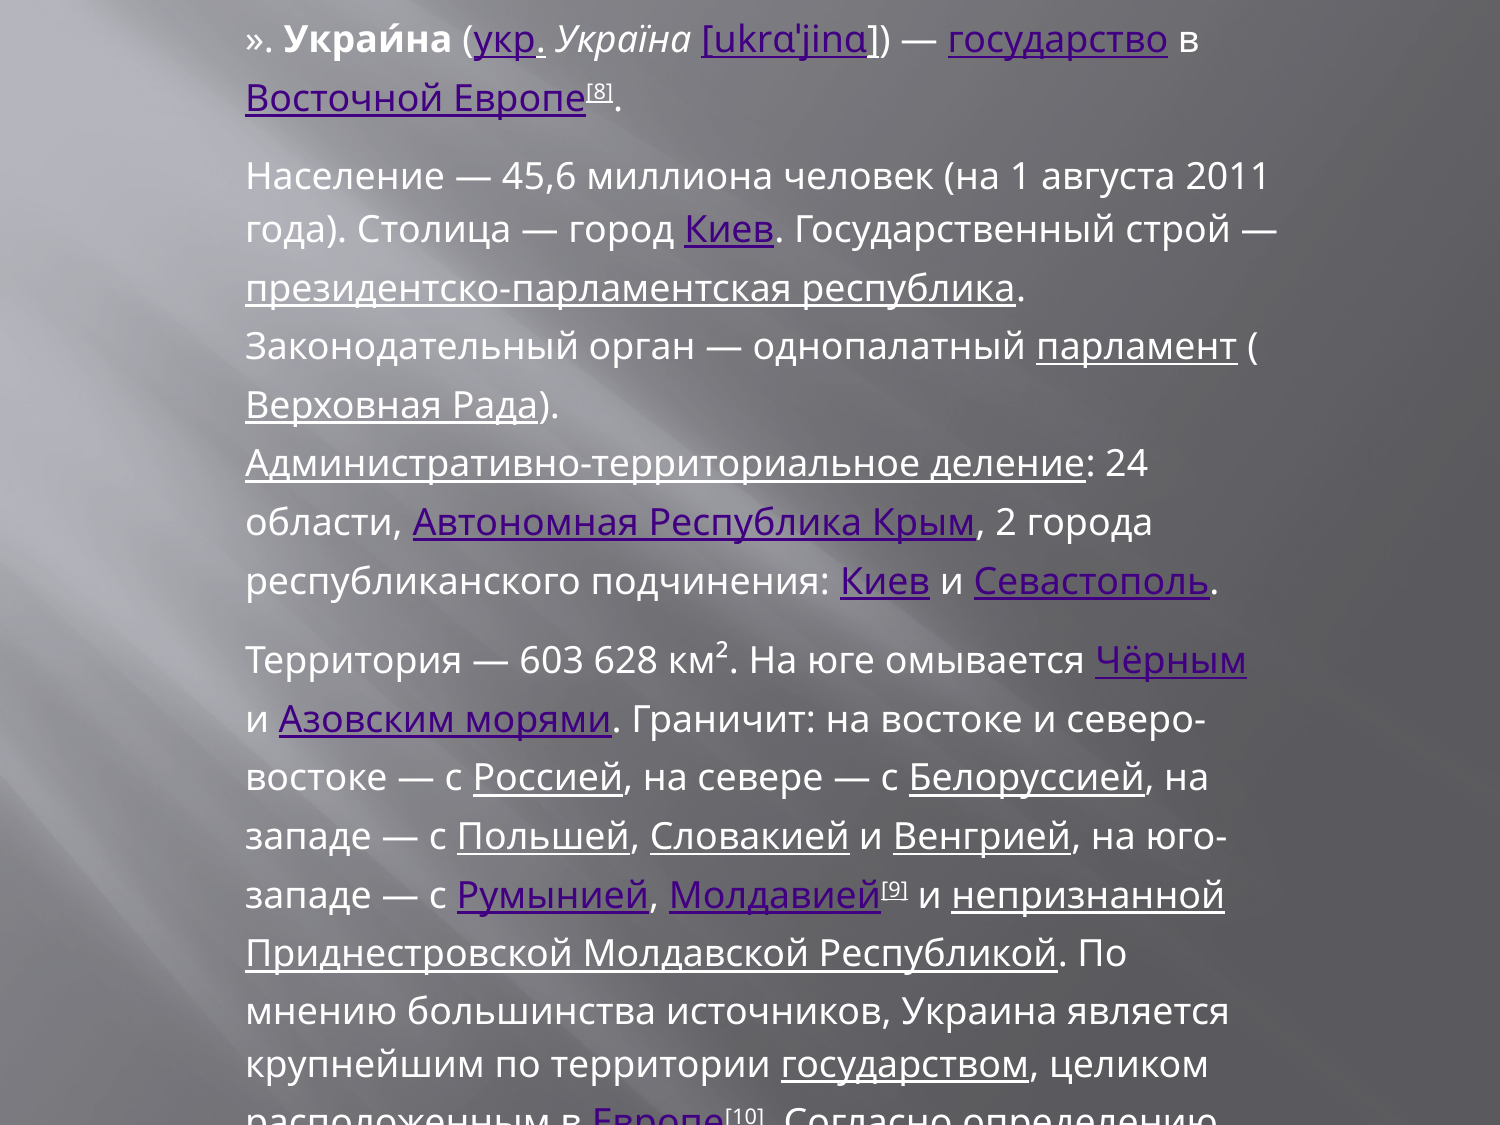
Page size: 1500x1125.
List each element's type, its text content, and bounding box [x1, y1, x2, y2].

text_box ». Украи́на (укр. Україна [ukrɑˈjinɑ]) — государство в Восточной Европе[8]. Население — 45,6 миллиона человек (на 1 августа 2011 года). Столица — город Киев. Государственный строй — президентско-парламентская республика. Законодательный орган — однопалатный парламент (Верховная Рада). Административно-территориальное деление: 24 области, Автономная Республика Крым, 2 города республиканского подчинения: Киев и Севастополь. Территория — 603 628 км². На юге омывается Чёрным и Азовским морями. Граничит: на востоке и северо-востоке — с Россией, на севере — с Белоруссией, на западе — с Польшей, Словакией и Венгрией, на юго-западе — с Румынией, Молдавией[9] и непризнанной Приднестровской Молдавской Республикой. По мнению большинства источников, Украина является крупнейшим по территории государством, целиком расположенным в Европе[10]. Согласно определению Конституции Украины (статья 1), Украина является «суверенным и независимым, демократическим, социальным и правовым государством [230, 0, 1294, 1125]
